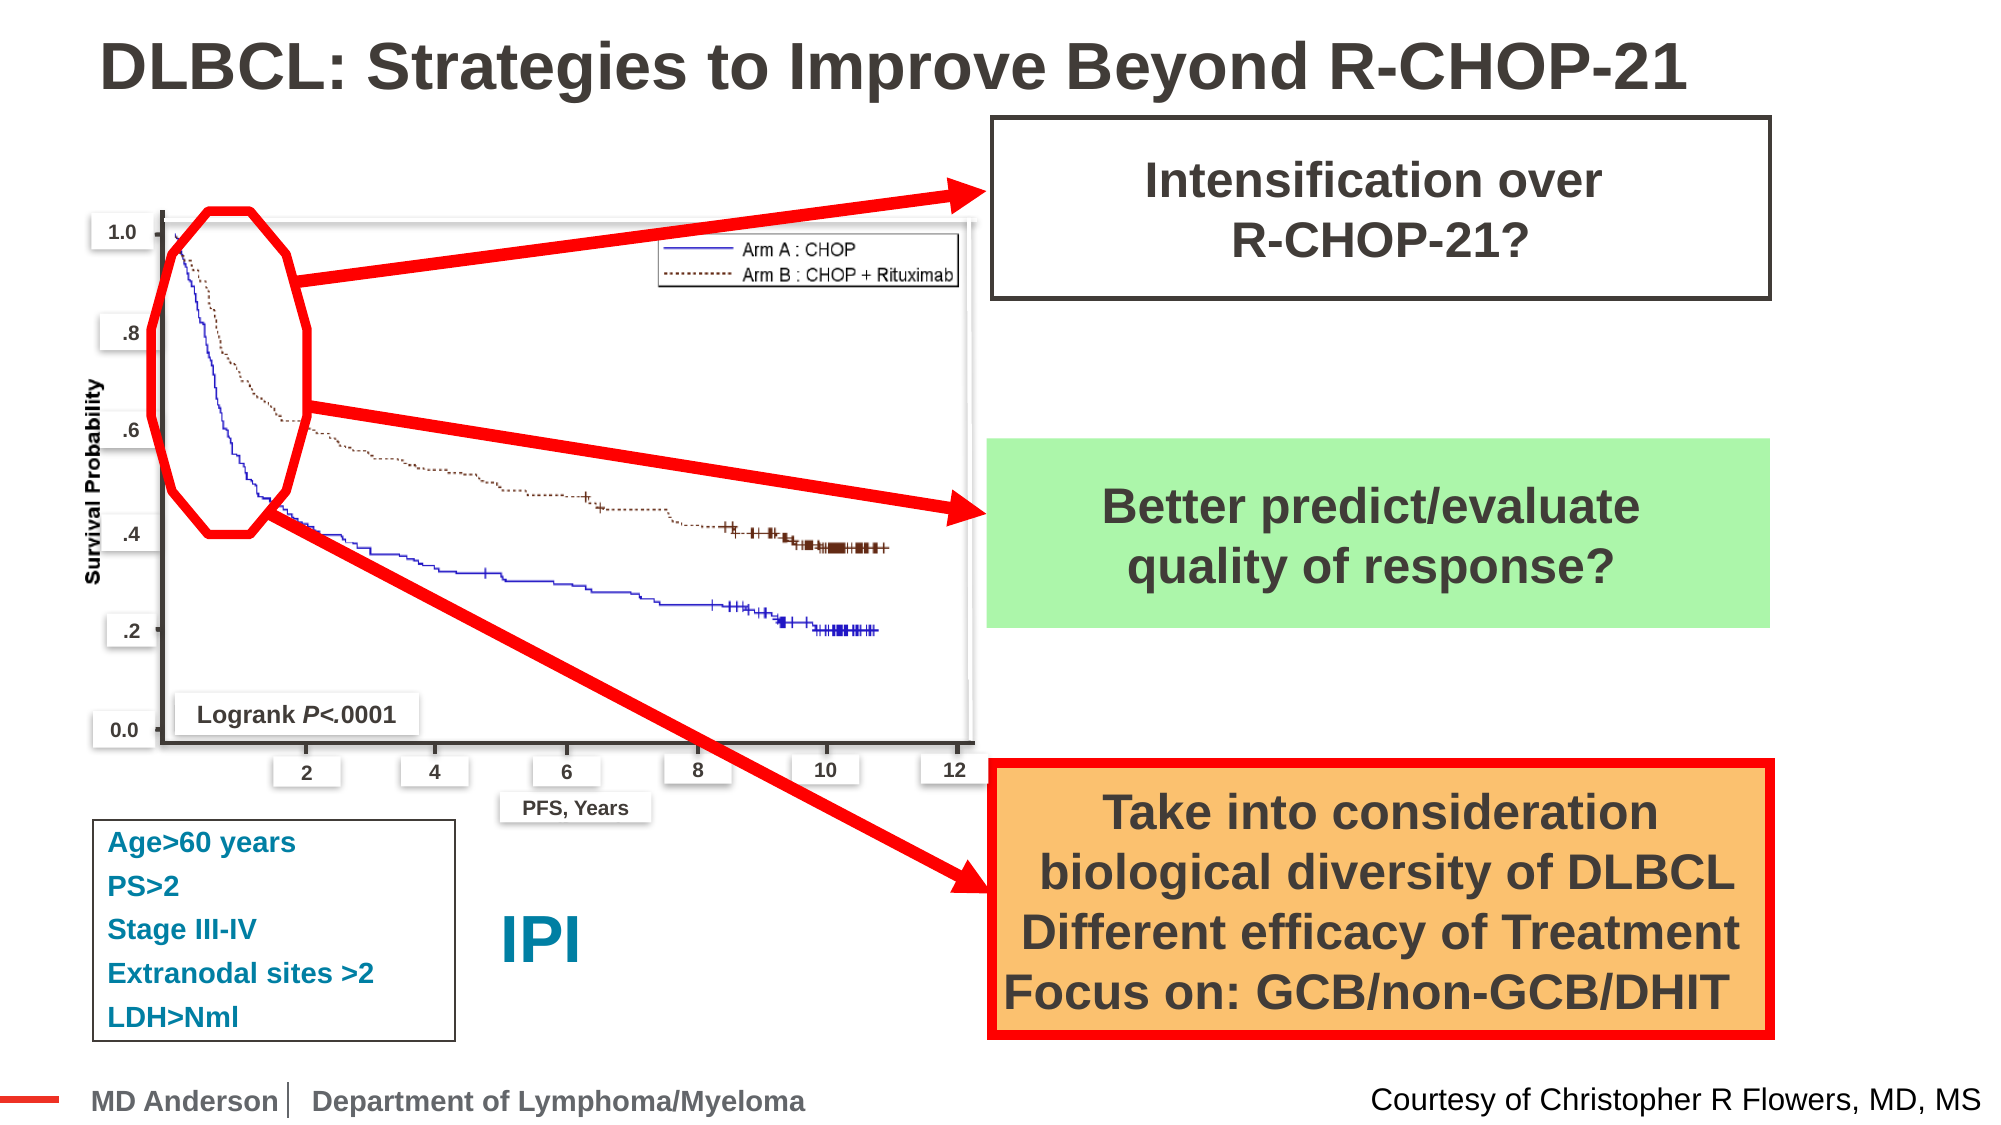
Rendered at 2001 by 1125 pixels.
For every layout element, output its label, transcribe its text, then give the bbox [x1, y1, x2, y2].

text_box Courtesy of Christopher R Flowers, MD, MS [1188, 1071, 1998, 1125]
text_box IPI [486, 888, 598, 984]
text_box [886, 838, 993, 894]
title DLBCL: Strategies to Improve Beyond R-CHOP-21 [99, 23, 1900, 156]
text_box Better predict/evaluate quality of response? [986, 438, 1770, 628]
text_box [980, 509, 987, 516]
text_box [879, 186, 987, 205]
picture [65, 207, 977, 830]
text_box 12 [980, 753, 989, 784]
text_box Age>60 years PS>2 Stage III-IV Extranodal sites >2 LDH>Nml [92, 838, 455, 1042]
text_box Take into consideration biological diversity of DLBCL Different efficacy of Treatment Focus on: GCB/non-GCB/DHIT [992, 763, 1770, 1036]
text_box Intensification over R-CHOP-21? [992, 117, 1770, 299]
